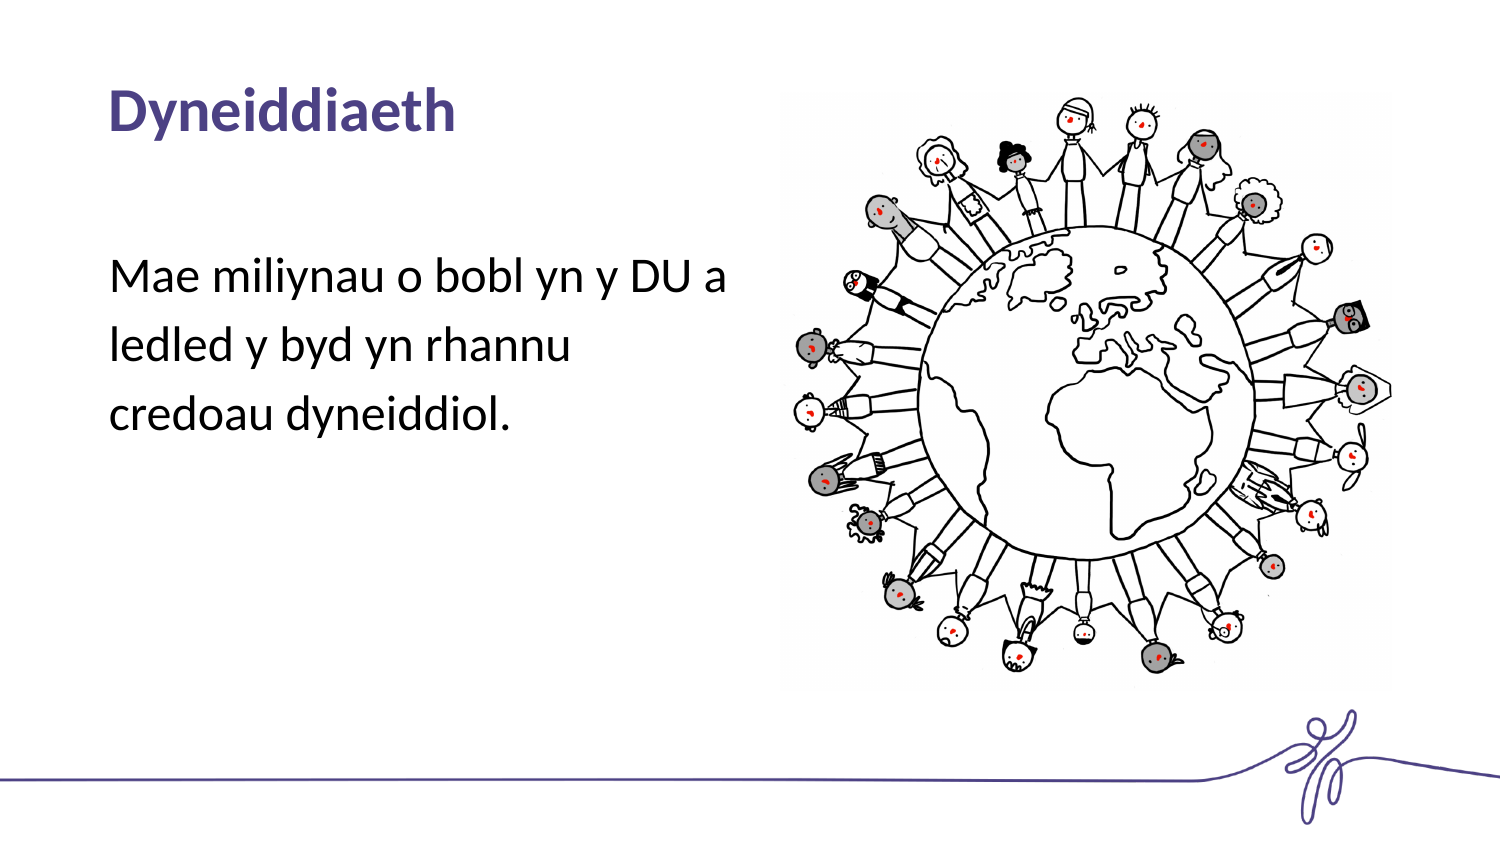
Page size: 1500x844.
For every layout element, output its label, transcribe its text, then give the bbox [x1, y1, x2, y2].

title Dyneiddiaeth [108, 80, 750, 191]
picture [0, 709, 1500, 825]
list Mae miliynau o bobl yn y DU a ledled y byd yn rhannu credoau dyneiddiol. [108, 233, 742, 701]
picture [779, 91, 1392, 691]
